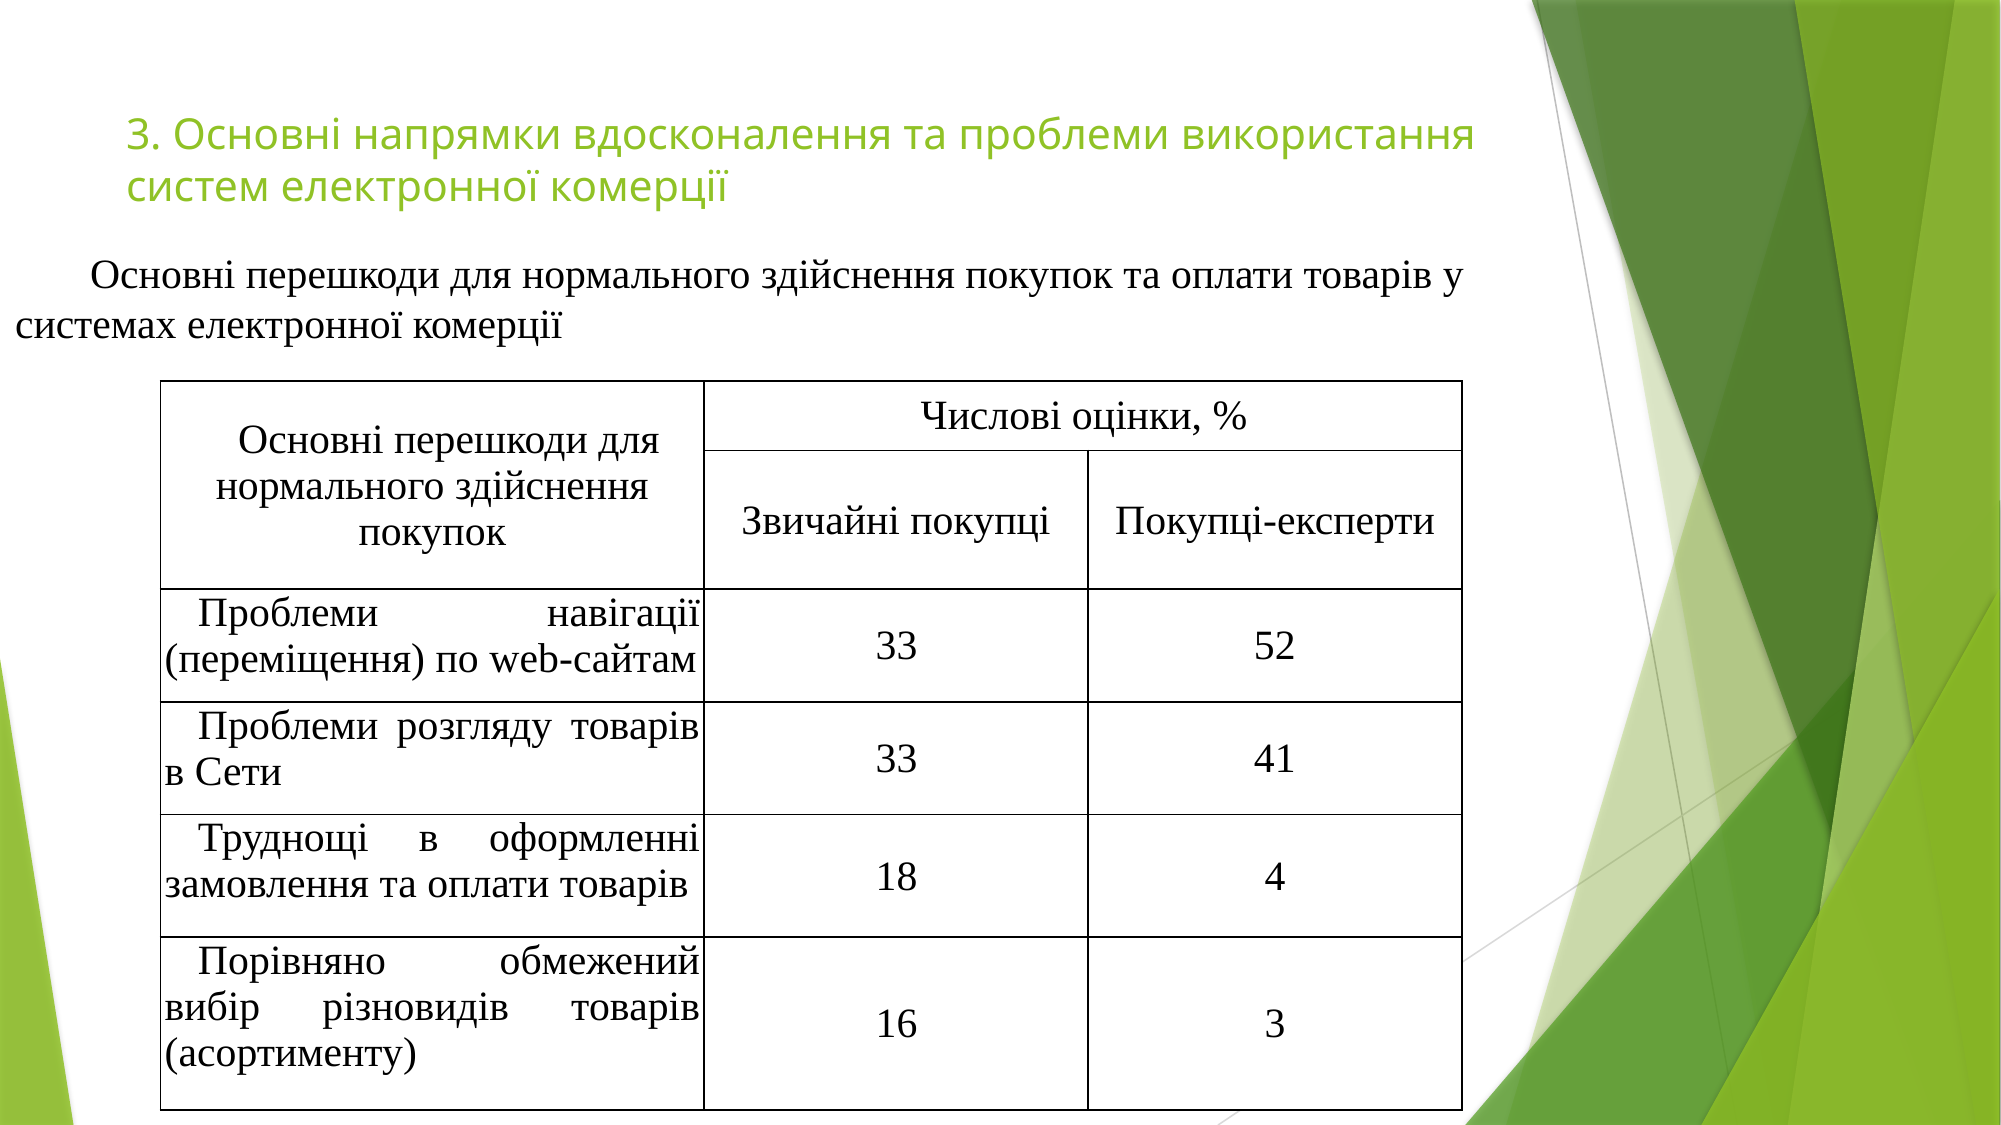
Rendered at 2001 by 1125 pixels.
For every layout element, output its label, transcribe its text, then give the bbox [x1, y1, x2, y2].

table_cell Проблеми навігації (переміщення) по web-сайтам [161, 590, 703, 701]
table_cell Покупці-експерти [1089, 451, 1461, 588]
table_cell Проблеми розгляду товарів в Сети [161, 703, 703, 814]
table_cell Труднощі в оформленні замовлення та оплати товарів [161, 815, 703, 936]
table_header Числові оцінки, % [705, 382, 1461, 450]
table_header Основні перешкоди для нормального здійснення покупок [161, 382, 703, 588]
table_cell 3 [1089, 938, 1461, 1109]
table_cell 33 [705, 590, 1087, 701]
table_cell Порівняно обмежений вибір різновидів товарів (асортименту) [161, 938, 703, 1109]
table_cell Звичайні покупці [705, 451, 1087, 588]
table_cell 4 [1089, 815, 1461, 936]
text_box Основні перешкоди для нормального здійснення покупок та оплати товарів у системах електронної комерції [0, 239, 1572, 355]
title 3. Основні напрямки вдосконалення та проблеми використання систем електронної комерції [111, 99, 1522, 239]
table_cell 16 [705, 938, 1087, 1109]
table_cell 18 [705, 815, 1087, 936]
table_cell 41 [1089, 703, 1461, 814]
table_cell 52 [1089, 590, 1461, 701]
table_cell 33 [705, 703, 1087, 814]
